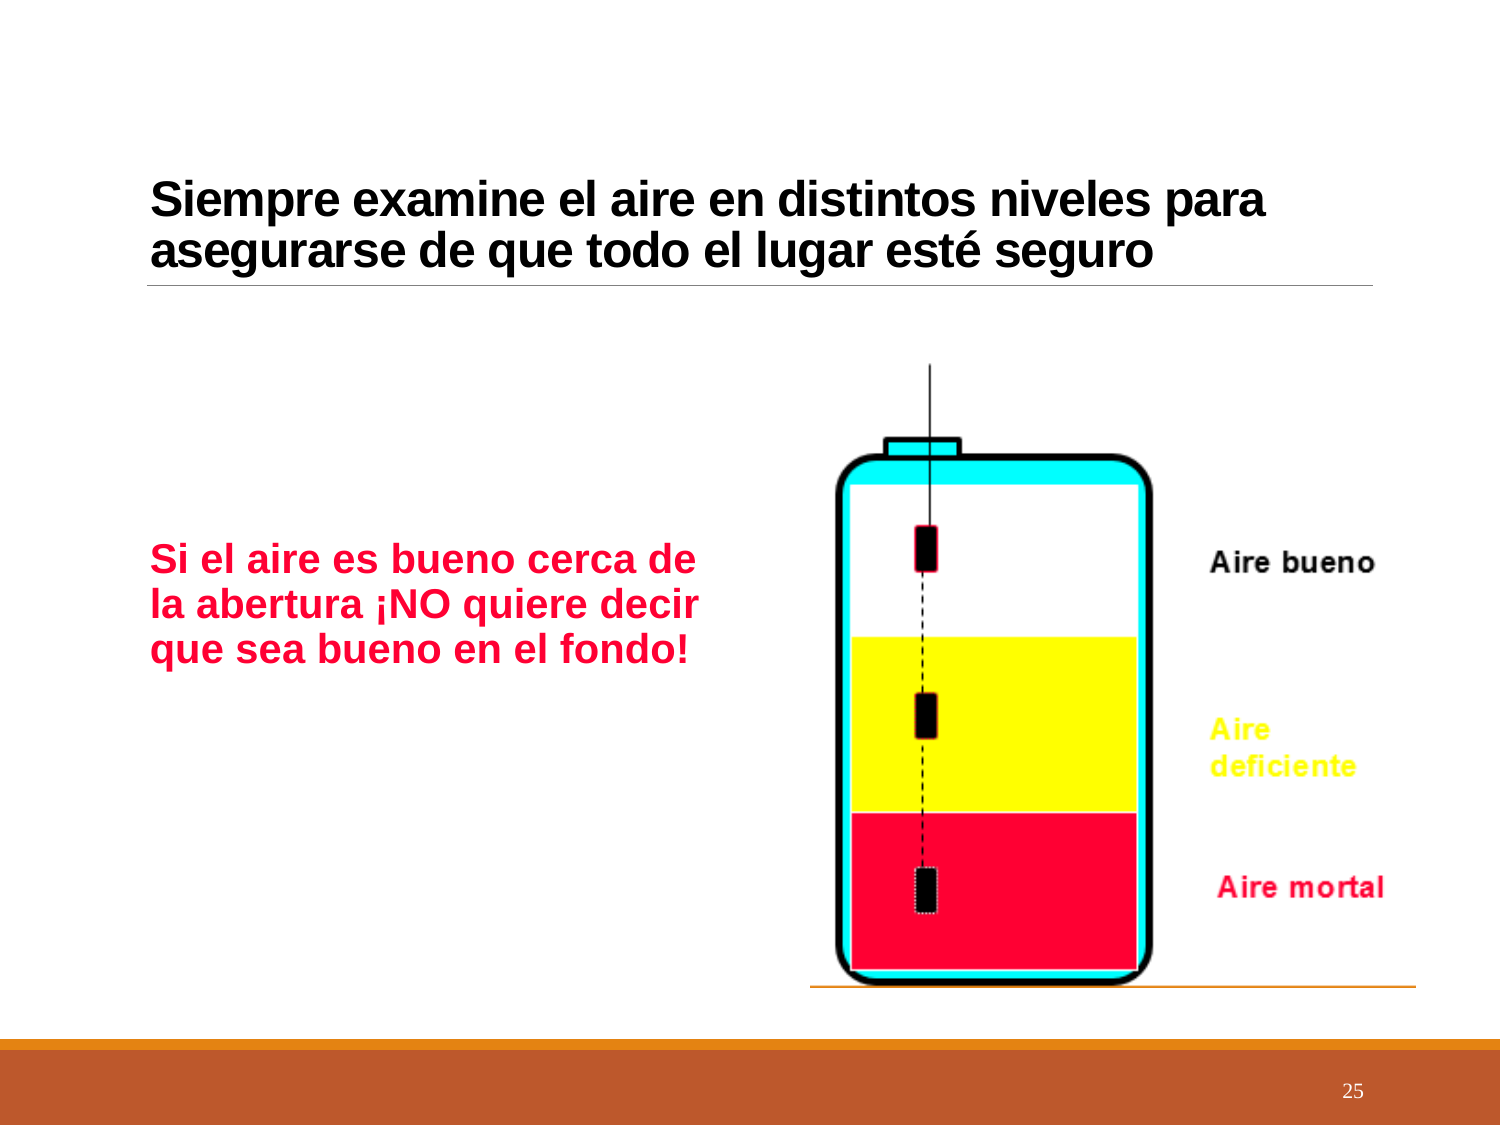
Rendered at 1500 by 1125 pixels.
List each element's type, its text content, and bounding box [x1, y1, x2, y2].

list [810, 361, 1417, 988]
title Siempre examine el aire en distintos niveles para asegurarse de que todo el lugar esté seguro [135, 47, 1373, 285]
list Si el aire es bueno cerca de la abertura ¡NO quiere decir que sea bueno en el fondo! [135, 302, 743, 963]
slide_number 25 [1217, 1059, 1380, 1120]
